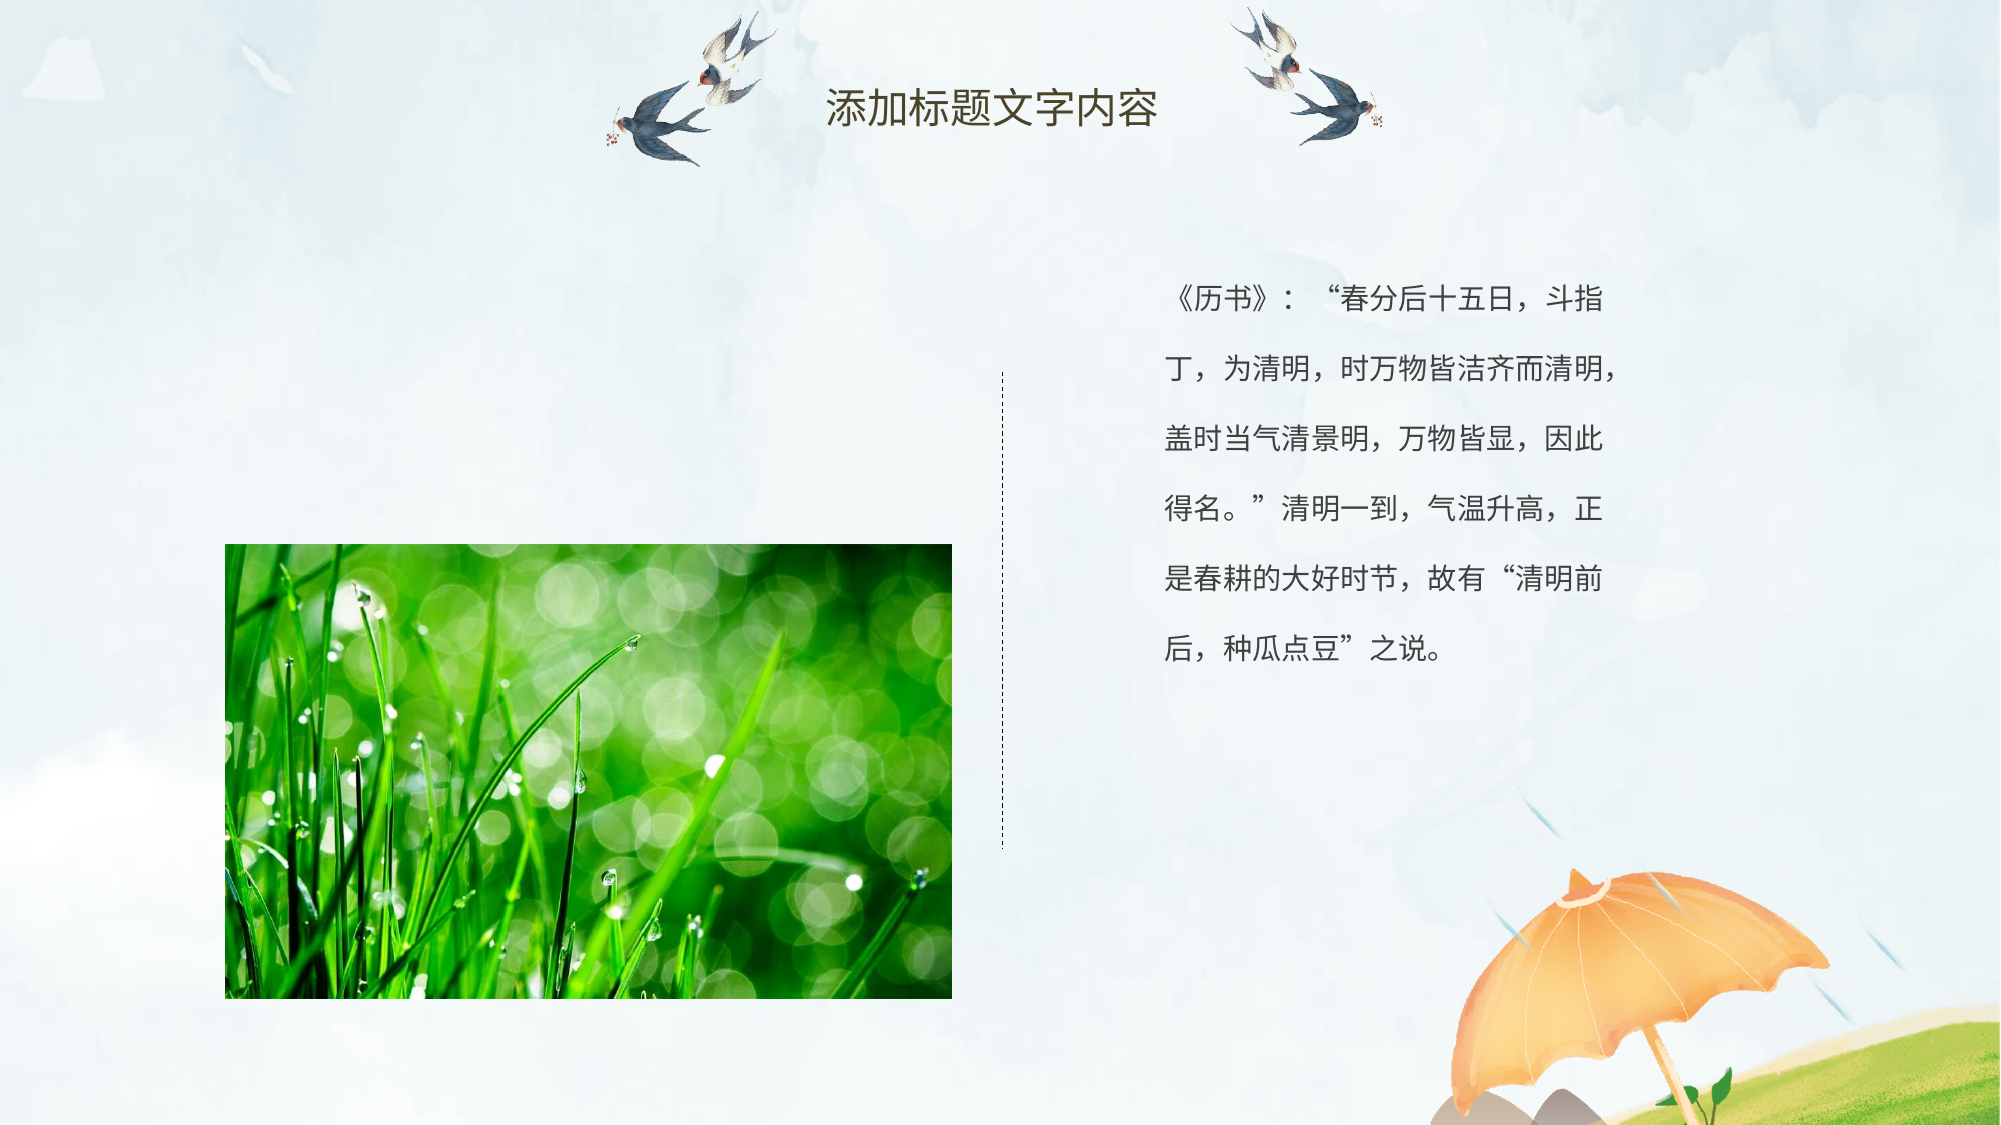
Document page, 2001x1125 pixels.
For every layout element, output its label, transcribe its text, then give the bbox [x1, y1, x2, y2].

text_box 添加标题文字内容 [783, 49, 1202, 140]
picture [576, 3, 796, 186]
picture [1430, 787, 2000, 1125]
text_box 《历书》：“春分后十五日，斗指丁，为清明，时万物皆洁齐而清明，盖时当气清景明，万物皆显，因此得名。”清明一到，气温升高，正是春耕的大好时节，故有“清明前后，种瓜点豆”之说。 [1150, 238, 1644, 673]
picture [1213, 0, 1409, 163]
picture [225, 544, 952, 999]
